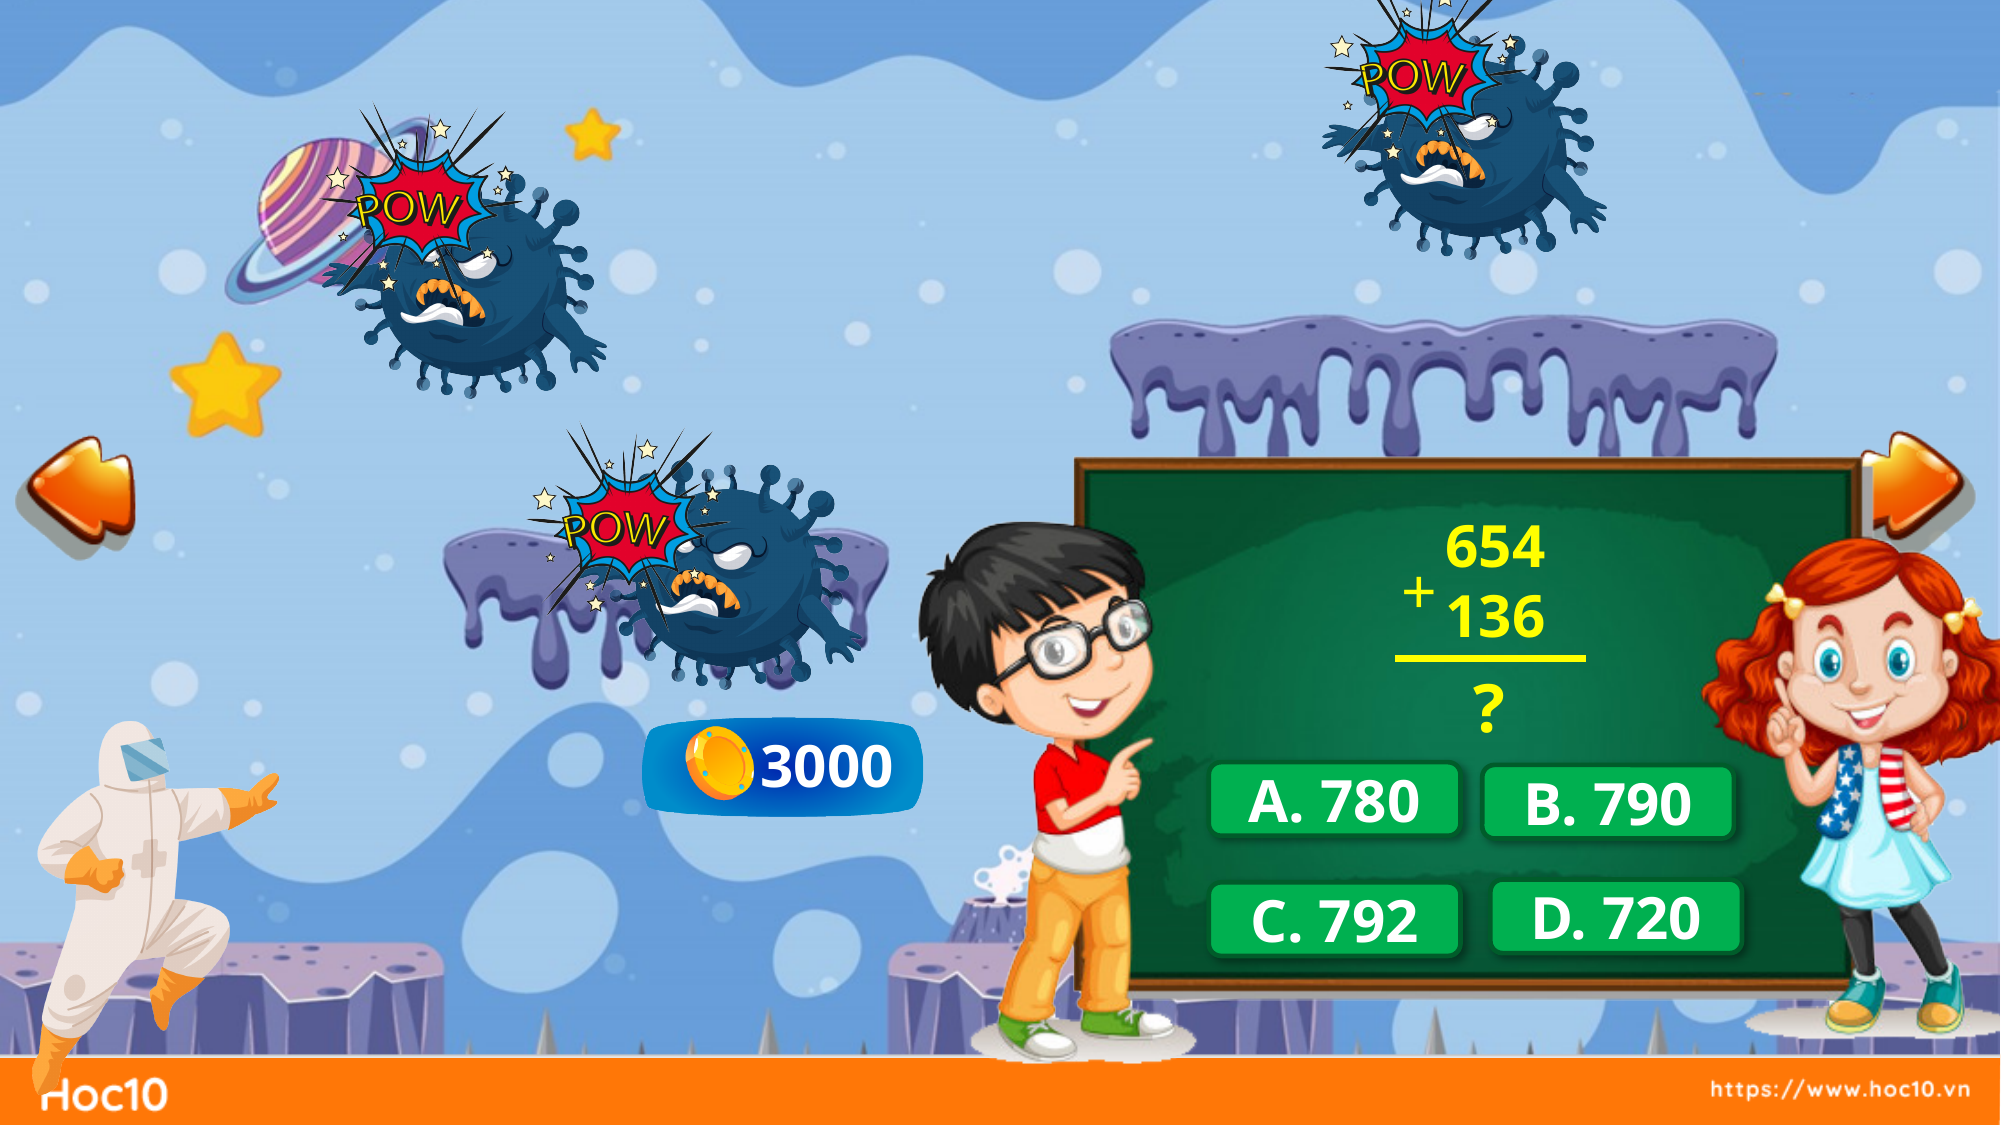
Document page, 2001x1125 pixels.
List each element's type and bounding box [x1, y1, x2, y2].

text_box [1386, 501, 1625, 755]
list [559, 700, 898, 848]
picture [0, 0, 2001, 1125]
